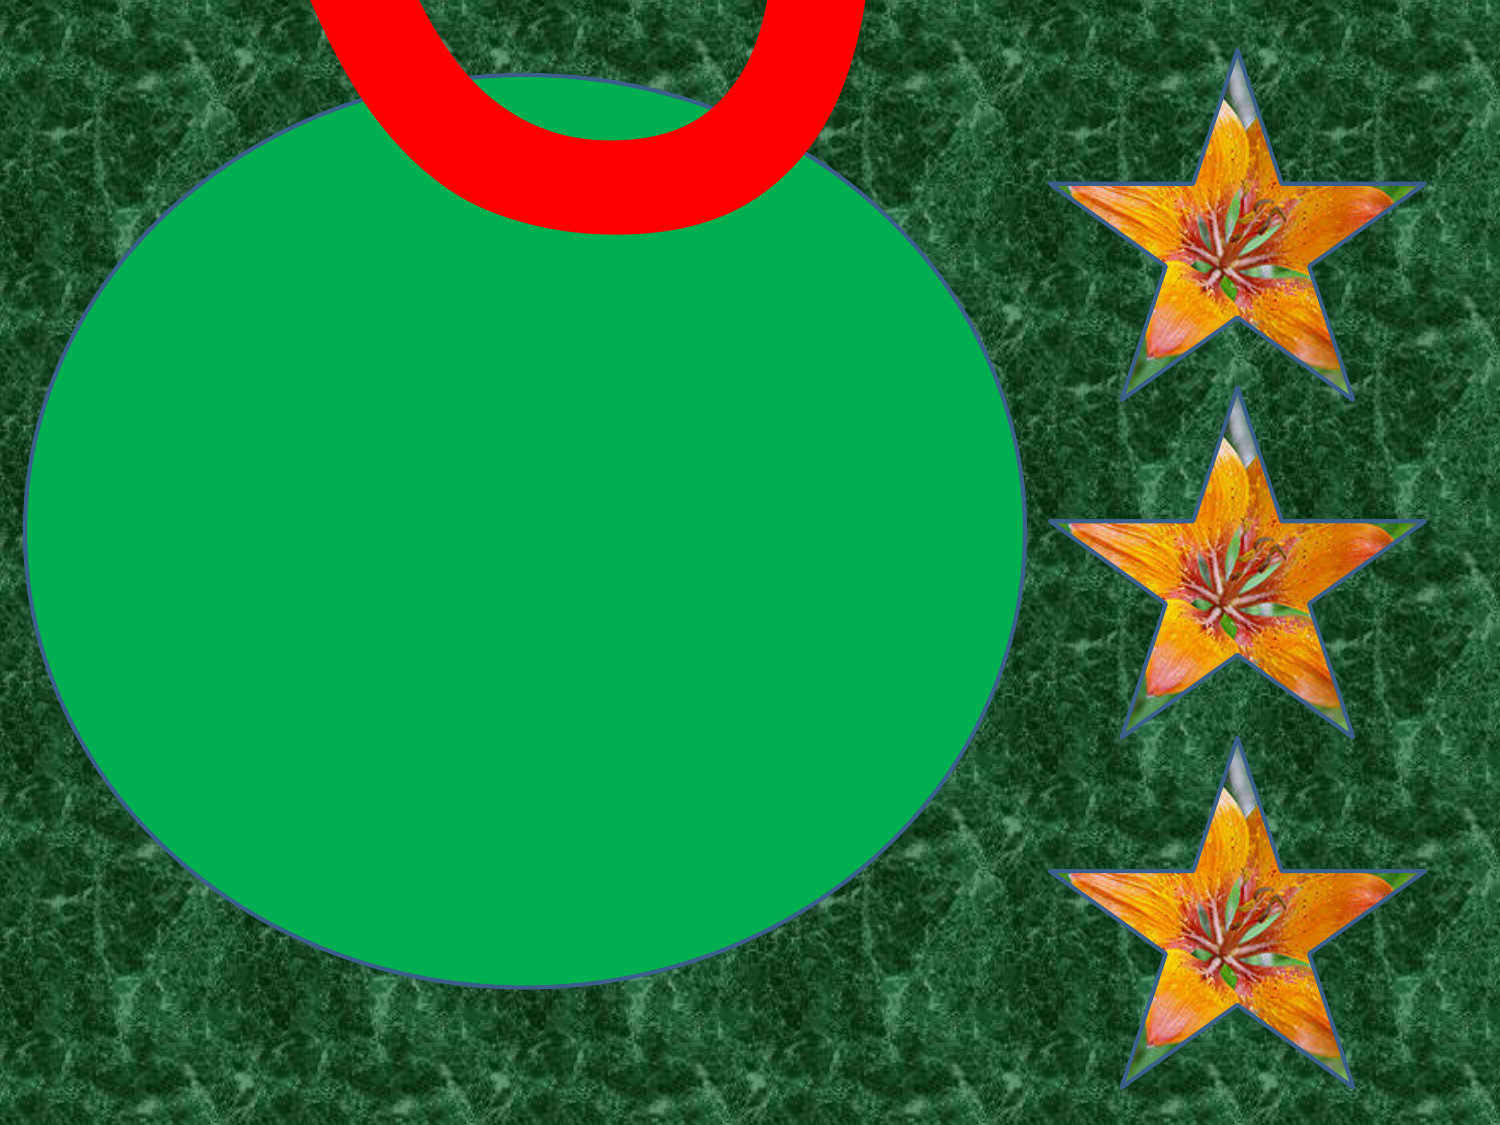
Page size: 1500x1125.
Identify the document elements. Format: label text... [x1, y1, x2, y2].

text_box [1047, 735, 1427, 1090]
text_box [1047, 385, 1427, 740]
picture [0, 0, 1500, 1125]
text_box [1047, 47, 1427, 402]
text_box ৩ [22, 72, 1028, 990]
